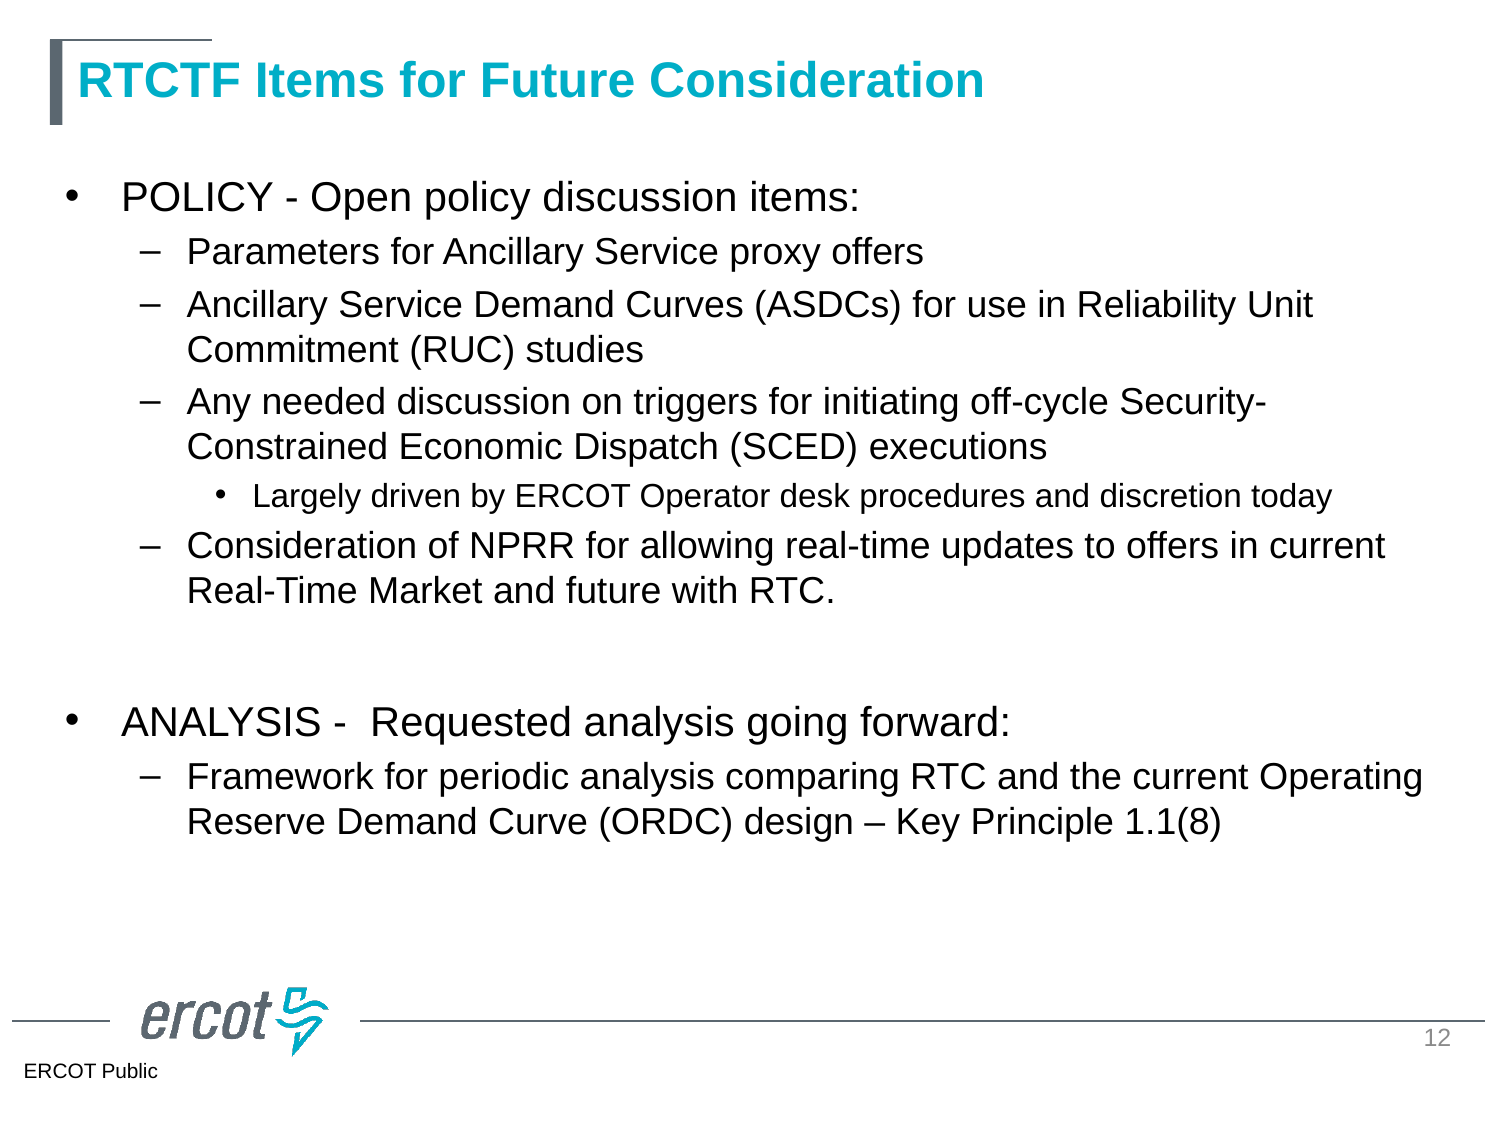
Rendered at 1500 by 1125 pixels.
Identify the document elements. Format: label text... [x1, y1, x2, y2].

list POLICY - Open policy discussion items: Parameters for Ancillary Service proxy offers Ancillary Service Demand Curves (ASDCs) for use in Reliability Unit Commitment (RUC) studies Any needed discussion on triggers for initiating off-cycle Security-Constrained Economic Dispatch (SCED) executions Largely driven by ERCOT Operator desk procedures and discretion today Consideration of NPRR for allowing real-time updates to offers in current Real-Time Market and future with RTC. ANALYSIS - Requested analysis going forward: Framework for periodic analysis comparing RTC and the current Operating Reserve Demand Curve (ORDC) design – Key Principle 1.1(8) [50, 162, 1450, 929]
title RTCTF Items for Future Consideration [62, 39, 1450, 134]
picture [137, 983, 332, 1059]
slide_number 12 [1387, 1012, 1488, 1062]
